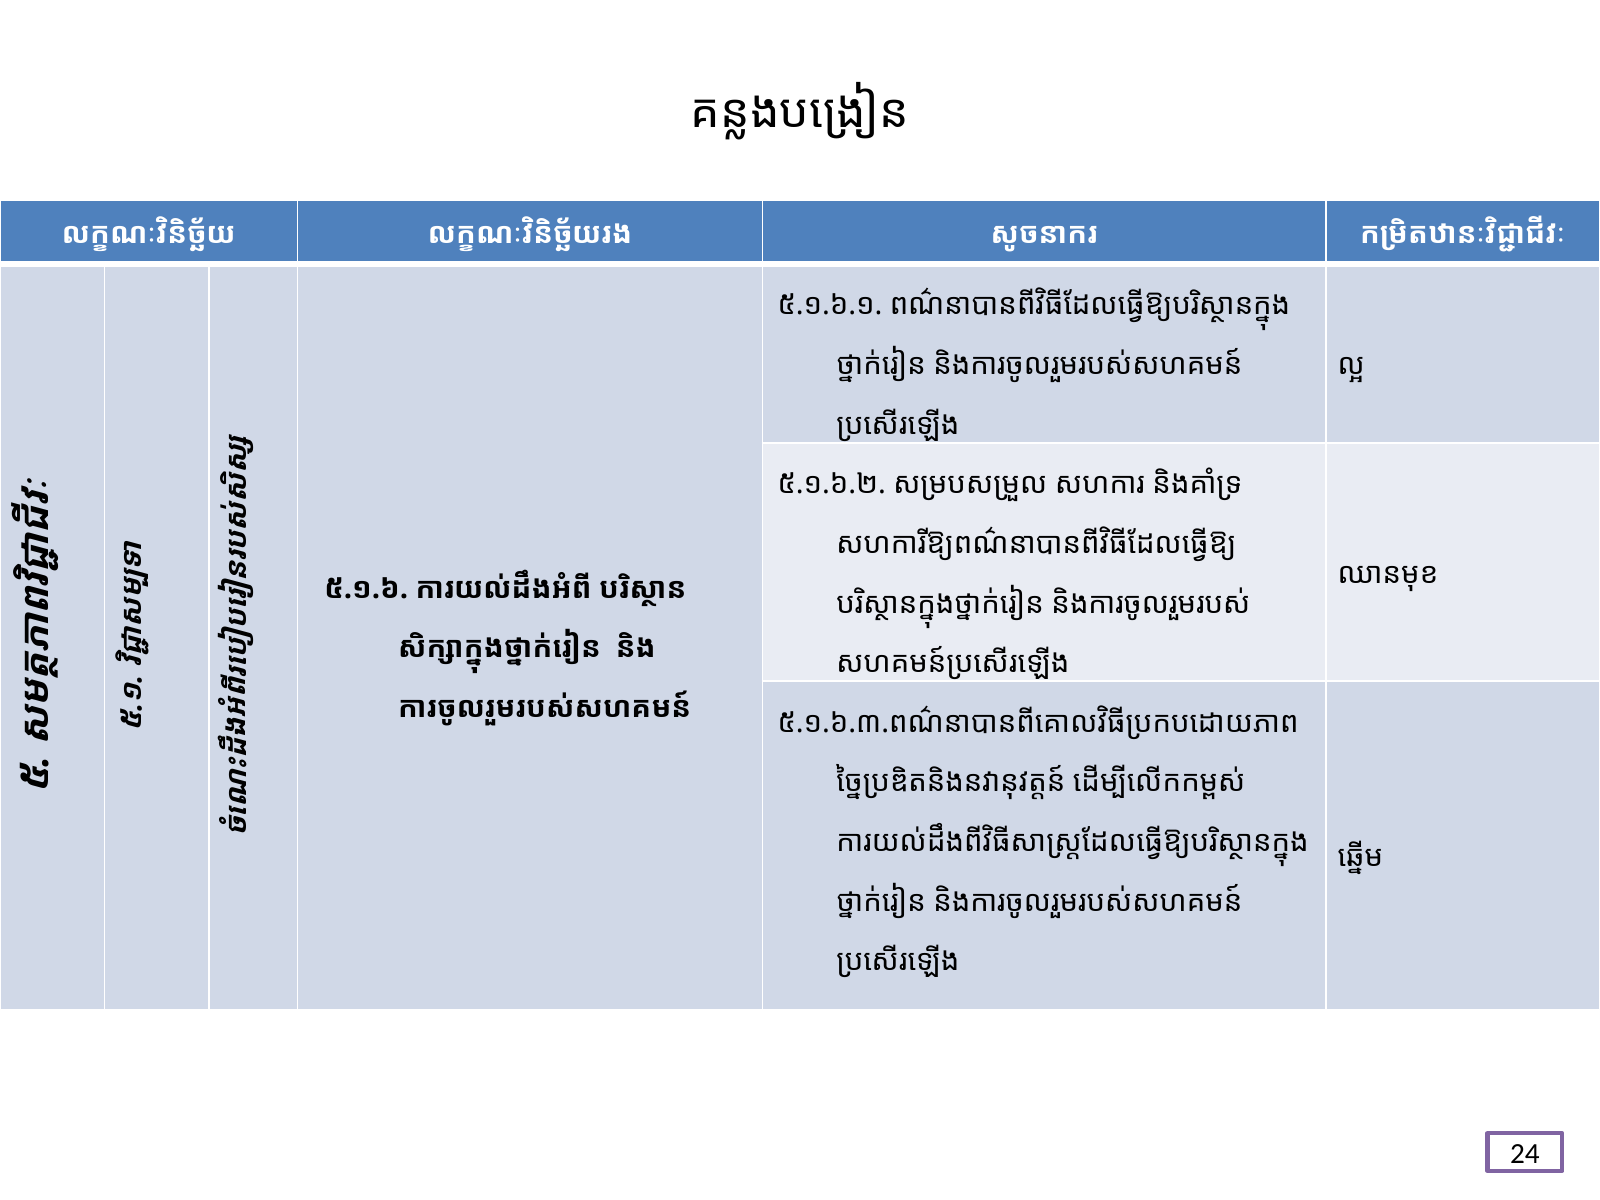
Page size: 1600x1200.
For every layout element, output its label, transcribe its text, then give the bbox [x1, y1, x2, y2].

table_cell ៥.១. វិជ្ជាសម្បទា [105, 267, 208, 1009]
table_header លក្ខណៈវិនិច្ឆ័យ [1, 201, 297, 261]
table_cell ៥.១.៦.១. ពណ៌នាបានពីវិធីដែលធ្វើឱ្យបរិស្ថានក្នុងថ្នាក់រៀន និងការចូលរួមរបស់សហគមន៍ប្រសើរឡើង [763, 267, 1325, 442]
table_cell ឆ្នើម [1327, 682, 1599, 1009]
table_cell ចំណេះដឹងអំពីរបៀបរៀនរបស់សិស្ស [210, 267, 297, 1009]
table_cell ៥. សមត្ថភាពវិជ្ជាជីវៈ [1, 267, 104, 1009]
table_cell ៥.១.៦. ការយល់ដឹងអំពី បរិស្ថានសិក្សាក្នុងថ្នាក់រៀន និងការចូលរួមរបស់សហគមន៍ [298, 267, 762, 1009]
table_header កម្រិតឋានៈវិជ្ជាជីវៈ [1327, 201, 1599, 261]
table_cell ៥.១.៦.៣.ពណ៌នាបានពីគោលវិធីប្រកបដោយភាពច្នៃប្រឌិតនិងនវានុវត្តន៍ ដើម្បីលើកកម្ពស់ការយល់ដឹងពីវិធីសាស្ត្រដែលធ្វើឱ្យបរិស្ថានក្នុងថ្នាក់រៀន និងការចូលរួមរបស់សហគមន៍ប្រសើរឡើង [763, 682, 1325, 1009]
table_cell ល្អ [1327, 267, 1599, 442]
table_header សូចនាករ [763, 201, 1325, 261]
title គន្លង​បង្រៀន [110, 62, 1490, 157]
table_cell ឈានមុខ [1327, 444, 1599, 680]
table_header លក្ខណៈវិនិច្ឆ័យរង [298, 201, 762, 261]
table_cell ៥.១.៦.២. សម្របសម្រួល សហការ និងគាំទ្រសហការីឱ្យពណ៌នាបានពីវិធីដែលធ្វើឱ្យបរិស្ថានក្នុងថ្នាក់រៀន និងការចូលរួមរបស់សហគមន៍ប្រសើរឡើង [763, 444, 1325, 680]
text_box 24 [1485, 1131, 1564, 1173]
